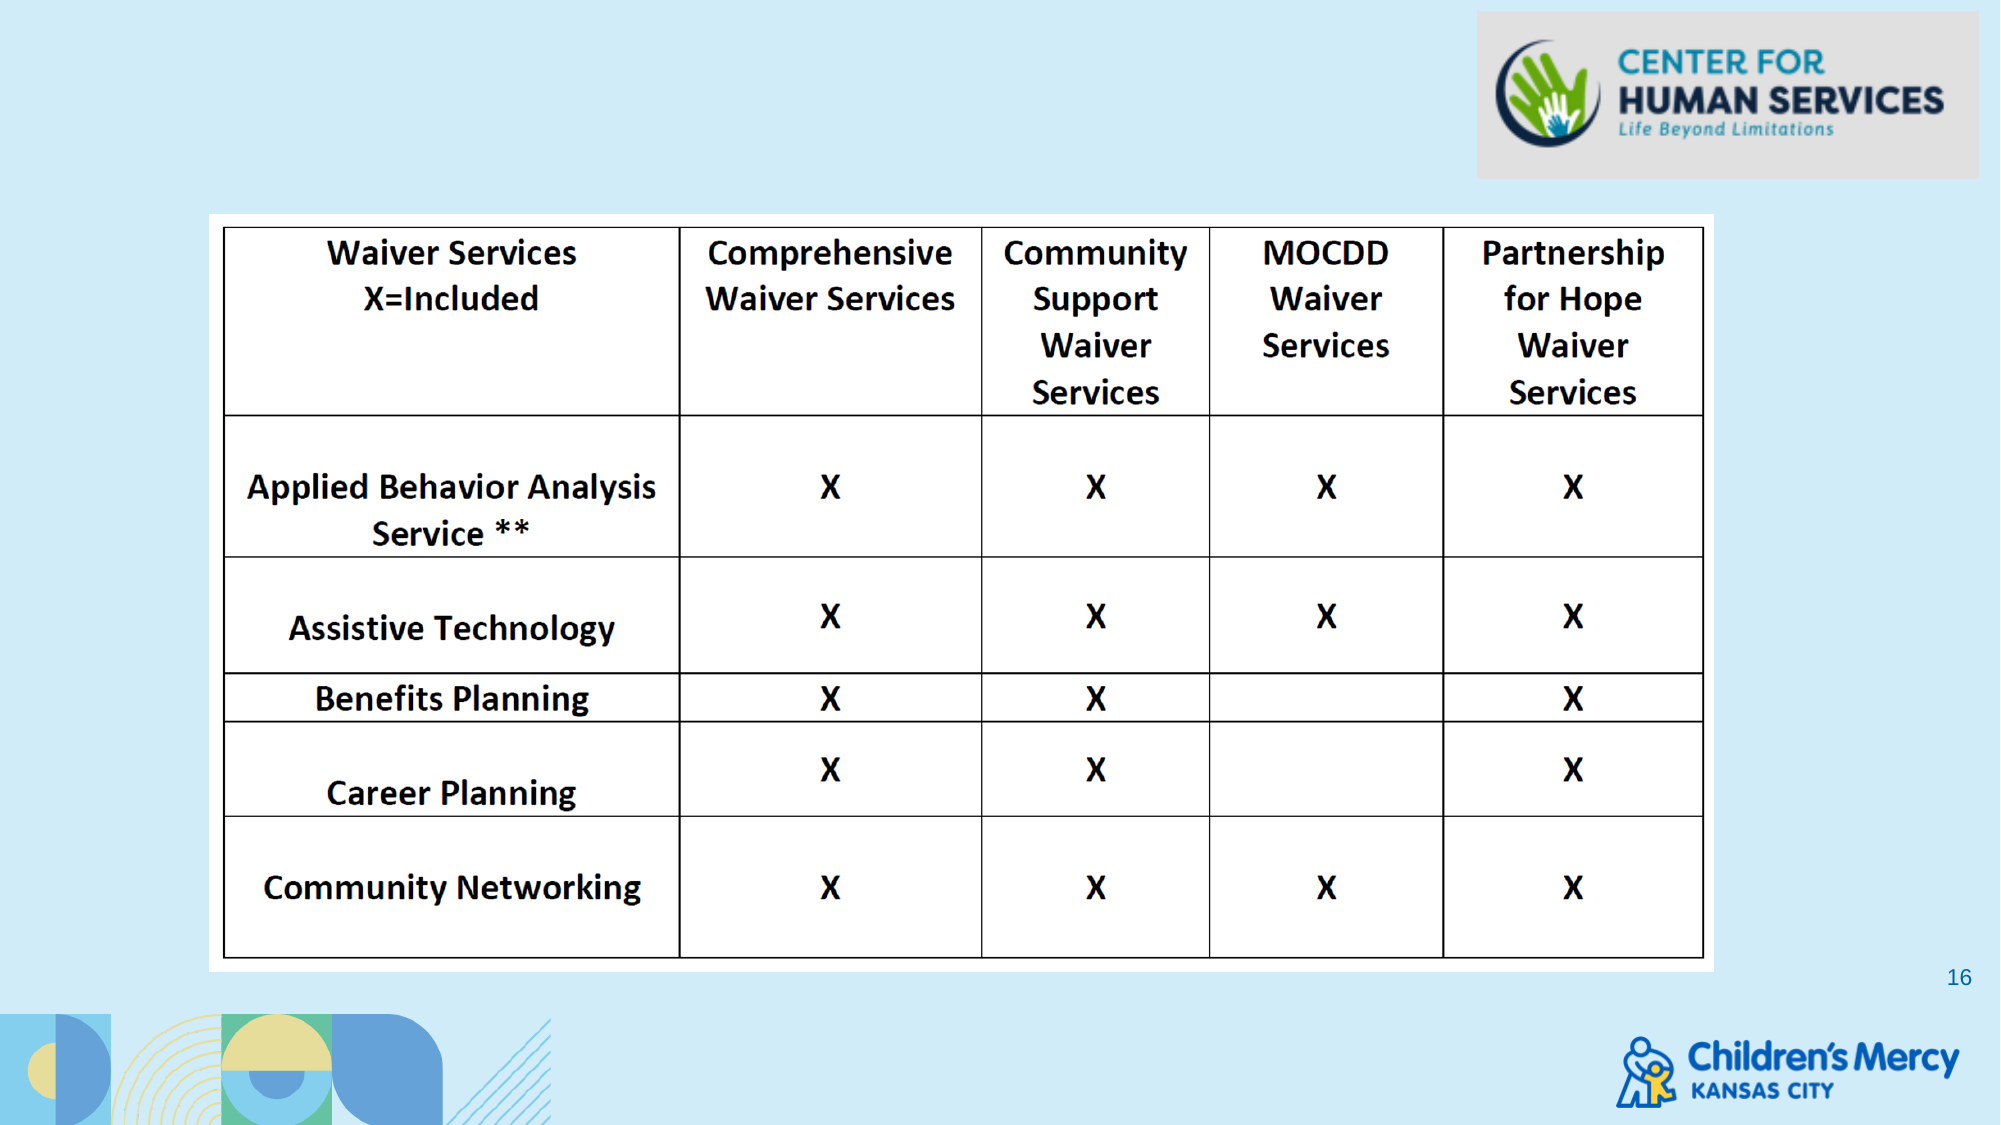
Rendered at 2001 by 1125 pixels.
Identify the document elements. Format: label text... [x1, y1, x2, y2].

picture [209, 214, 1714, 972]
picture [1477, 11, 1979, 179]
slide_number 16 [1919, 946, 2000, 1007]
picture [1616, 1036, 1960, 1108]
